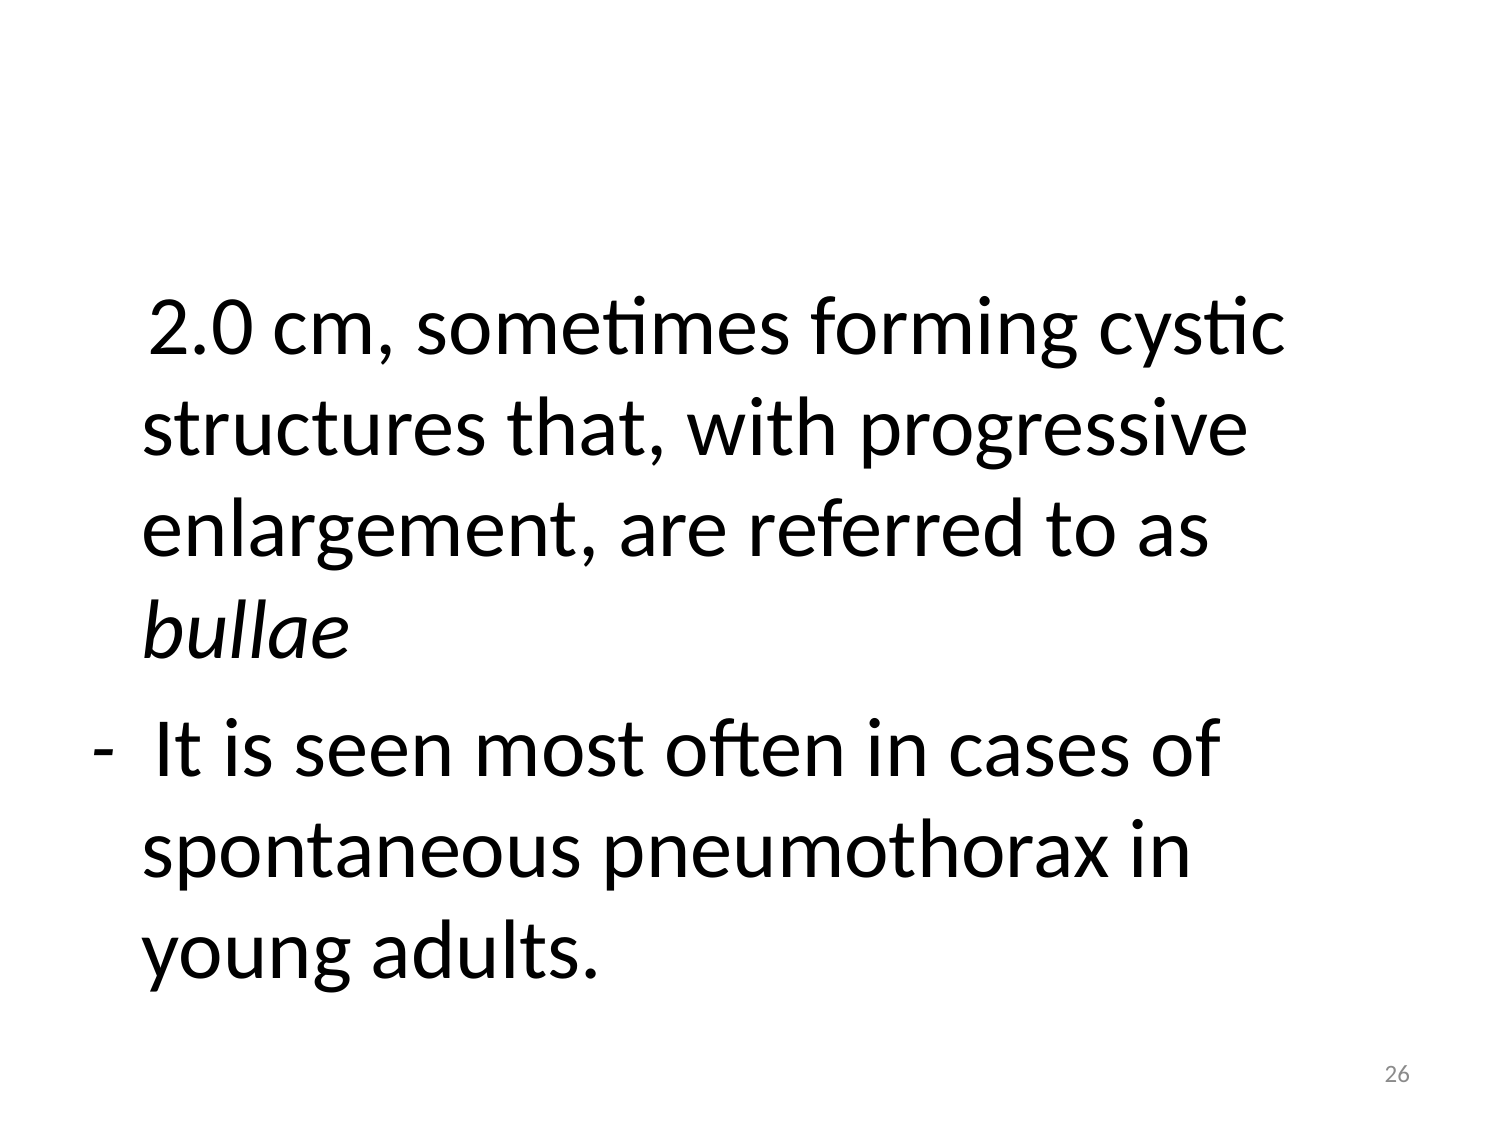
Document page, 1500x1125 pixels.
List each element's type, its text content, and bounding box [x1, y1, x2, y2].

list 2.0 cm, sometimes forming cystic structures that, with progressive enlargement, are referred to as bullae - It is seen most often in cases of spontaneous pneumothorax in young adults. [75, 262, 1425, 1005]
slide_number 26 [1074, 1042, 1425, 1103]
